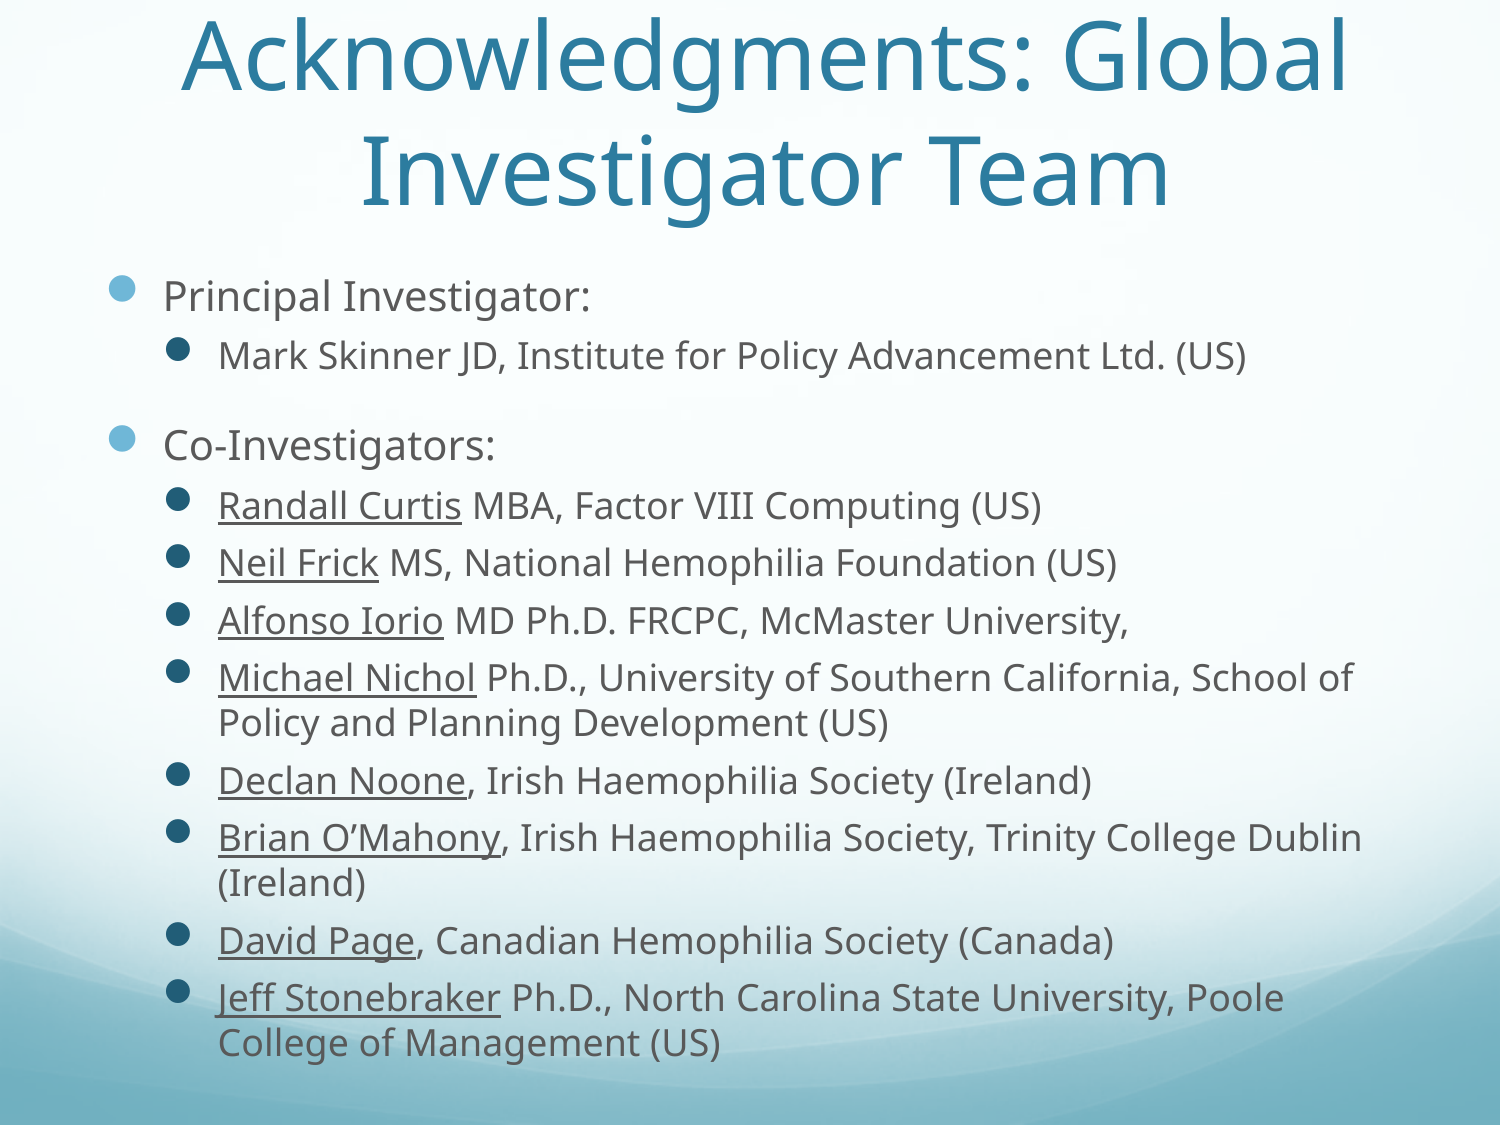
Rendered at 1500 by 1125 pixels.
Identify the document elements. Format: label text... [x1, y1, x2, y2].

list Principal Investigator: Mark Skinner JD, Institute for Policy Advancement Ltd. (US) Co-Investigators: Randall Curtis MBA, Factor VIII Computing (US) Neil Frick MS, National Hemophilia Foundation (US) Alfonso Iorio MD Ph.D. FRCPC, McMaster University, Michael Nichol Ph.D., University of Southern California, School of Policy and Planning Development (US) Declan Noone, Irish Haemophilia Society (Ireland) Brian O’Mahony, Irish Haemophilia Society, Trinity College Dublin (Ireland) David Page, Canadian Hemophilia Society (Canada) Jeff Stonebraker Ph.D., North Carolina State University, Poole College of Management (US) [90, 262, 1410, 975]
title Acknowledgments: Global Investigator Team [75, 109, 1459, 233]
